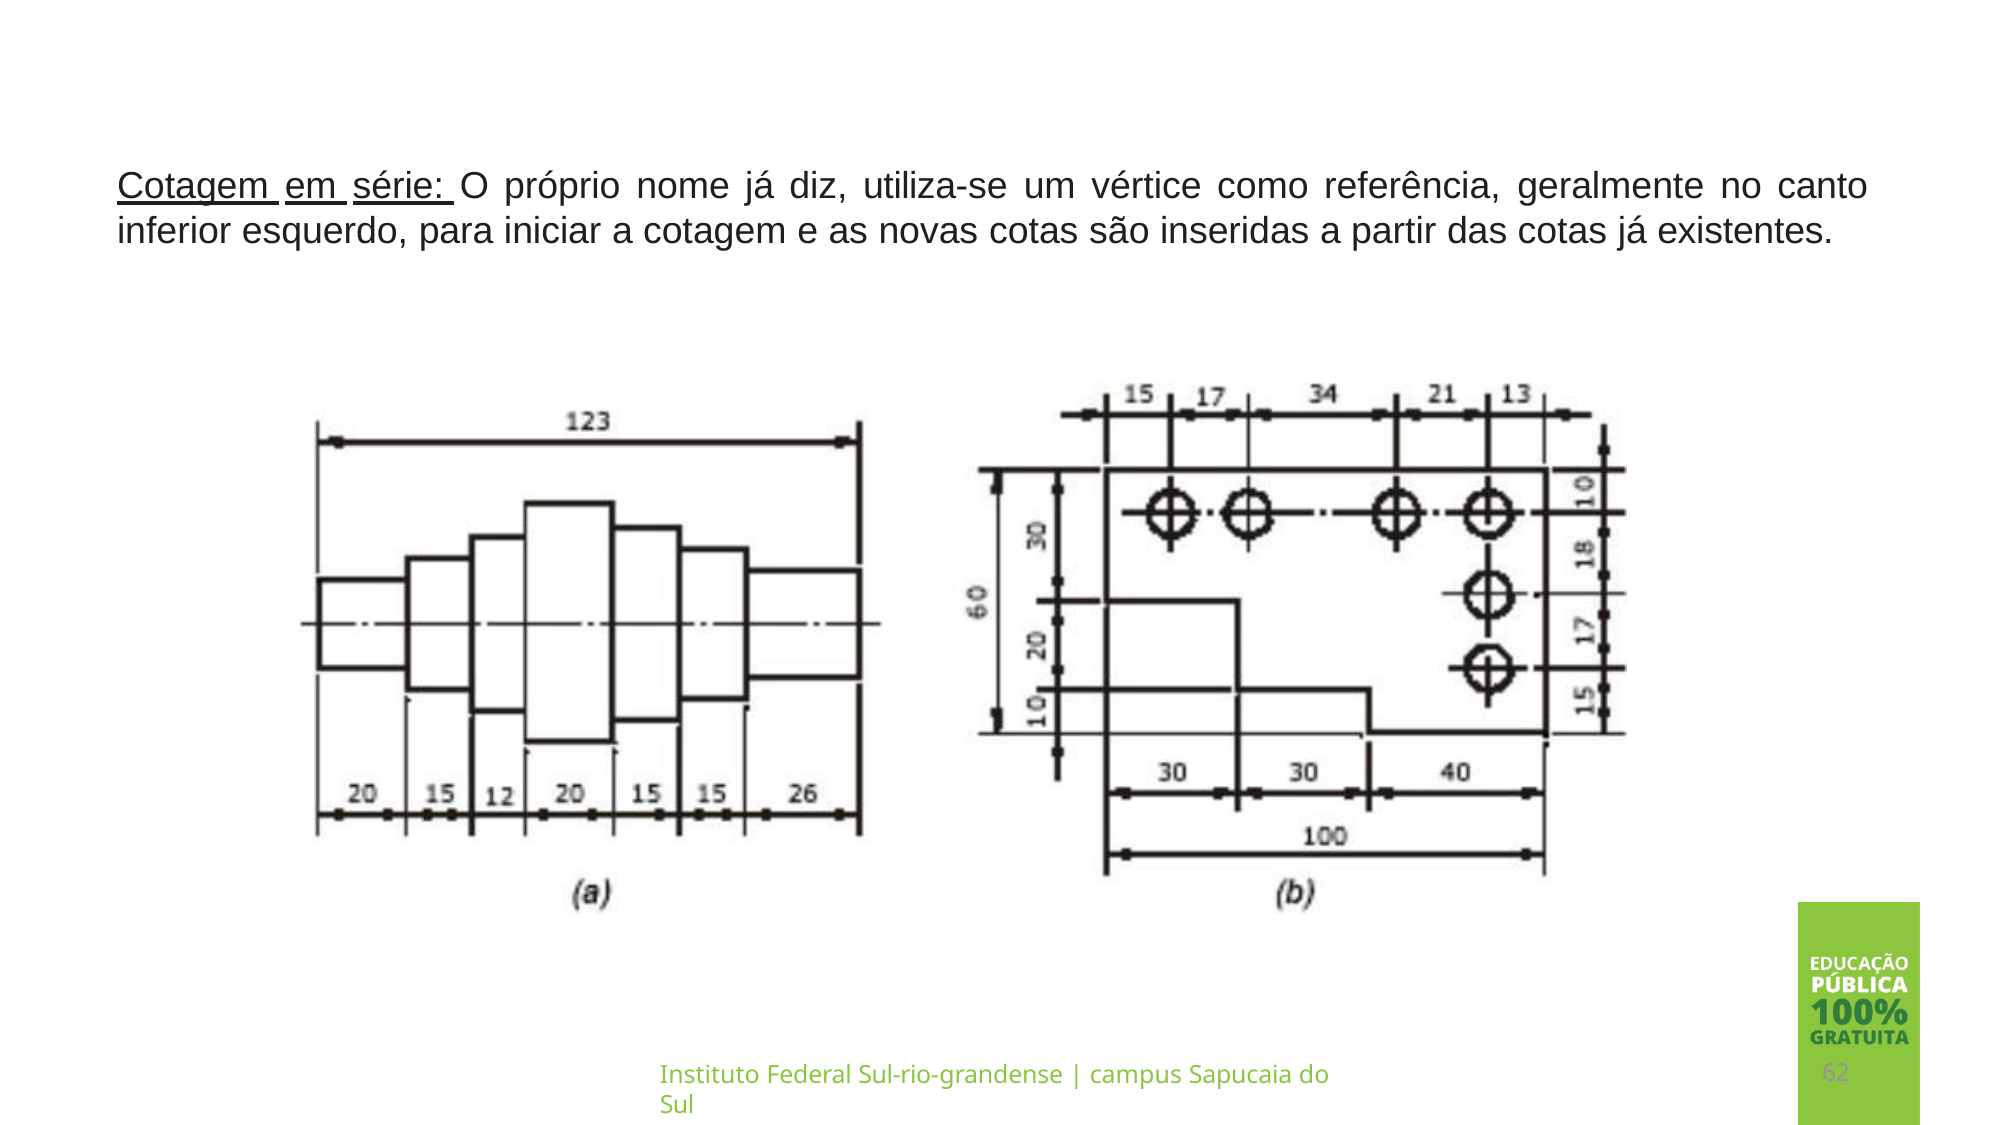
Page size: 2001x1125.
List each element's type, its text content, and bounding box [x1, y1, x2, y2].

text_box Cotagem em série: O próprio nome já diz, utiliza-se um vértice como referência, geralmente no canto inferior esquerdo, para iniciar a cotagem e as novas cotas são inseridas a partir das cotas já existentes. [115, 158, 1880, 251]
picture [299, 383, 1627, 914]
footer Instituto Federal Sul-rio-grandense | campus Sapucaia do Sul [657, 1057, 1336, 1125]
picture [1798, 902, 1920, 1125]
